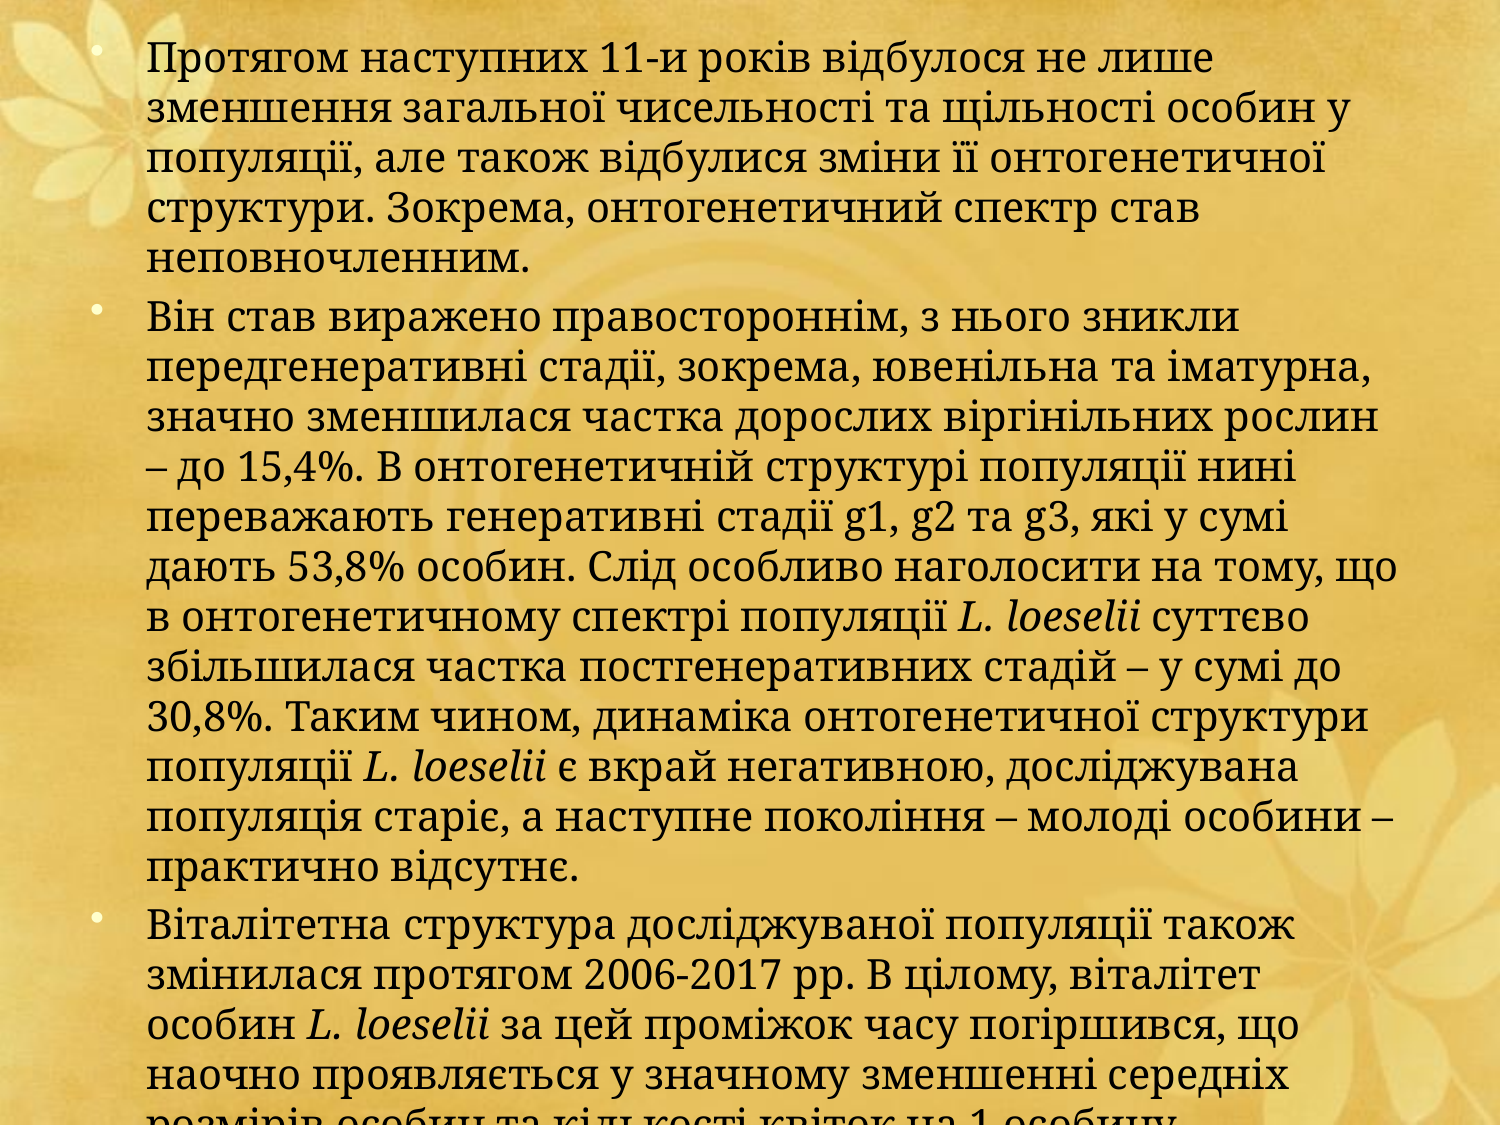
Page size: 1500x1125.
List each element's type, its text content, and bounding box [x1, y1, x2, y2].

list Протягом наступних 11-и років відбулося не лише зменшення загальної чисельності та щільності особин у популяції, але також відбулися зміни її онтогенетичної структури. Зокрема, онтогенетичний спектр став неповночленним. Він став виражено правостороннім, з нього зникли передгенеративні стадії, зокрема, ювенільна та іматурна, значно зменшилася частка дорослих віргінільних рослин – до 15,4%. В онтогенетичній структурі популяції нині переважають генеративні стадії g1, g2 та g3, які у сумі дають 53,8% особин. Слід особливо наголосити на тому, що в онтогенетичному спектрі популяції L. loeselii суттєво збільшилася частка постгенеративних стадій – у сумі до 30,8%. Таким чином, динаміка онтогенетичної структури популяції L. loeselii є вкрай негативною, досліджувана популяція старіє, а наступне покоління – молоді особини – практично відсутнє. Віталітетна структура досліджуваної популяції також змінилася протягом 2006-2017 рр. В цілому, віталітет особин L. loeselii за цей проміжок часу погіршився, що наочно проявляється у значному зменшенні середніх розмірів особин та кількості квіток на 1 особину. [74, 23, 1426, 1079]
picture [0, 0, 1500, 1125]
